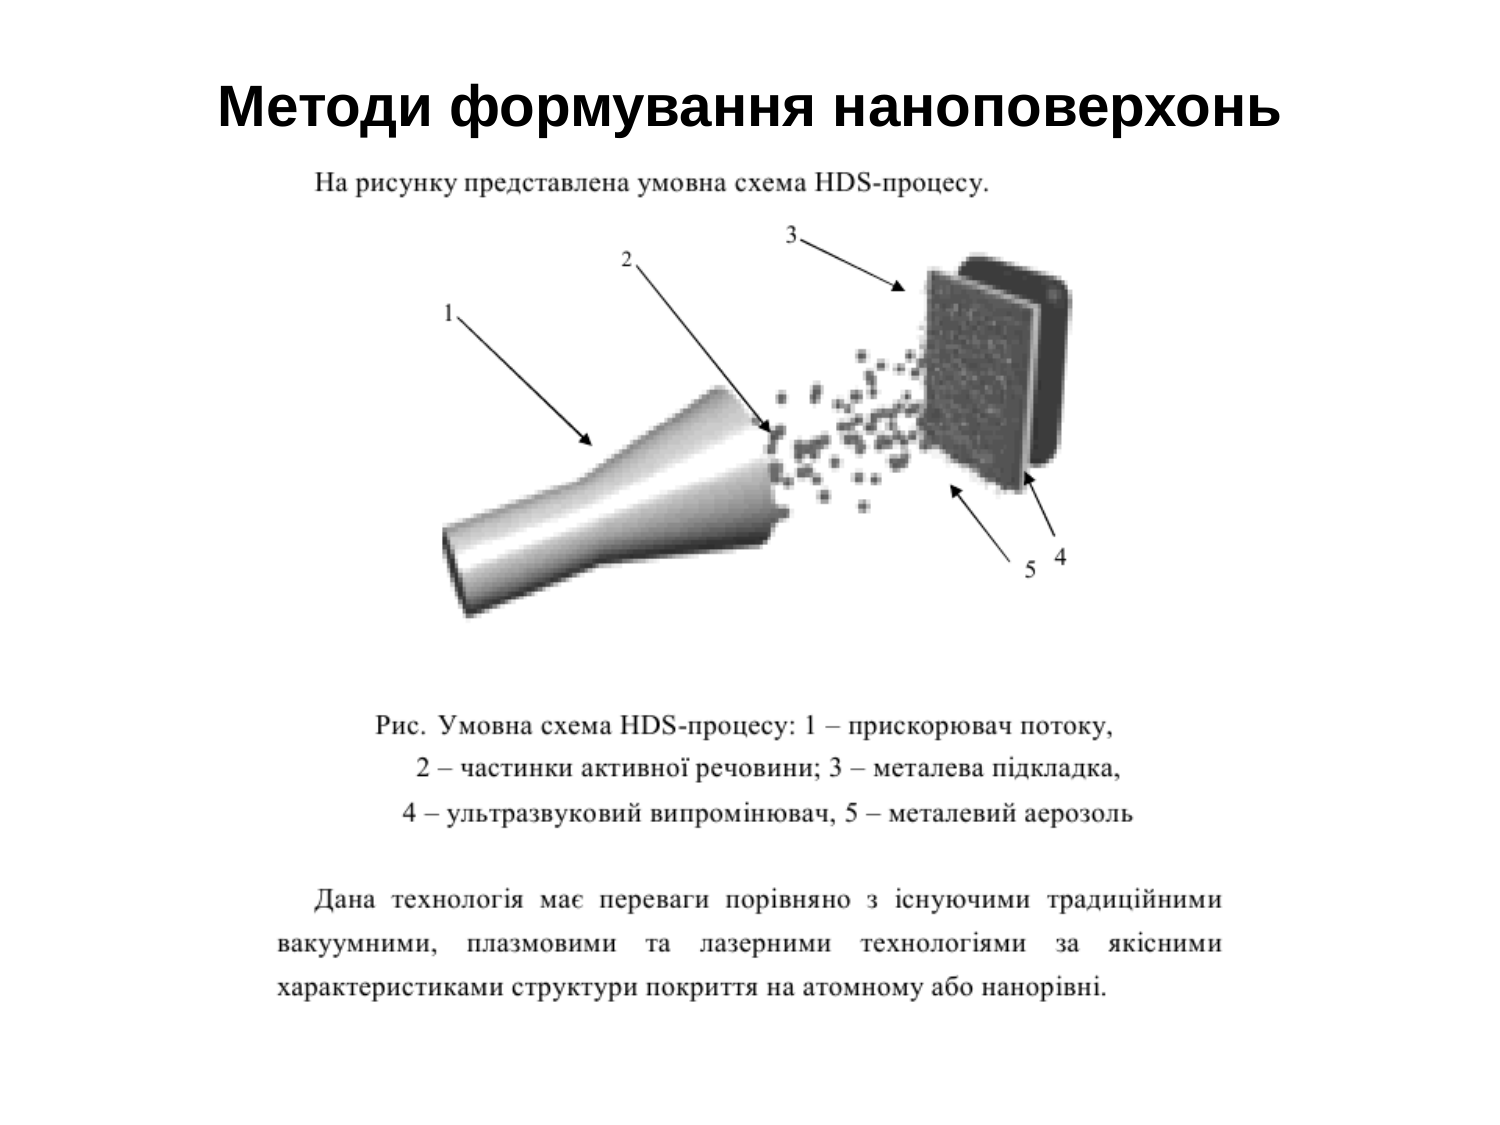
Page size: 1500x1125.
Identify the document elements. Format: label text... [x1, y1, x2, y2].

title Методи формування наноповерхонь [74, 44, 1426, 162]
picture [229, 160, 1254, 1005]
